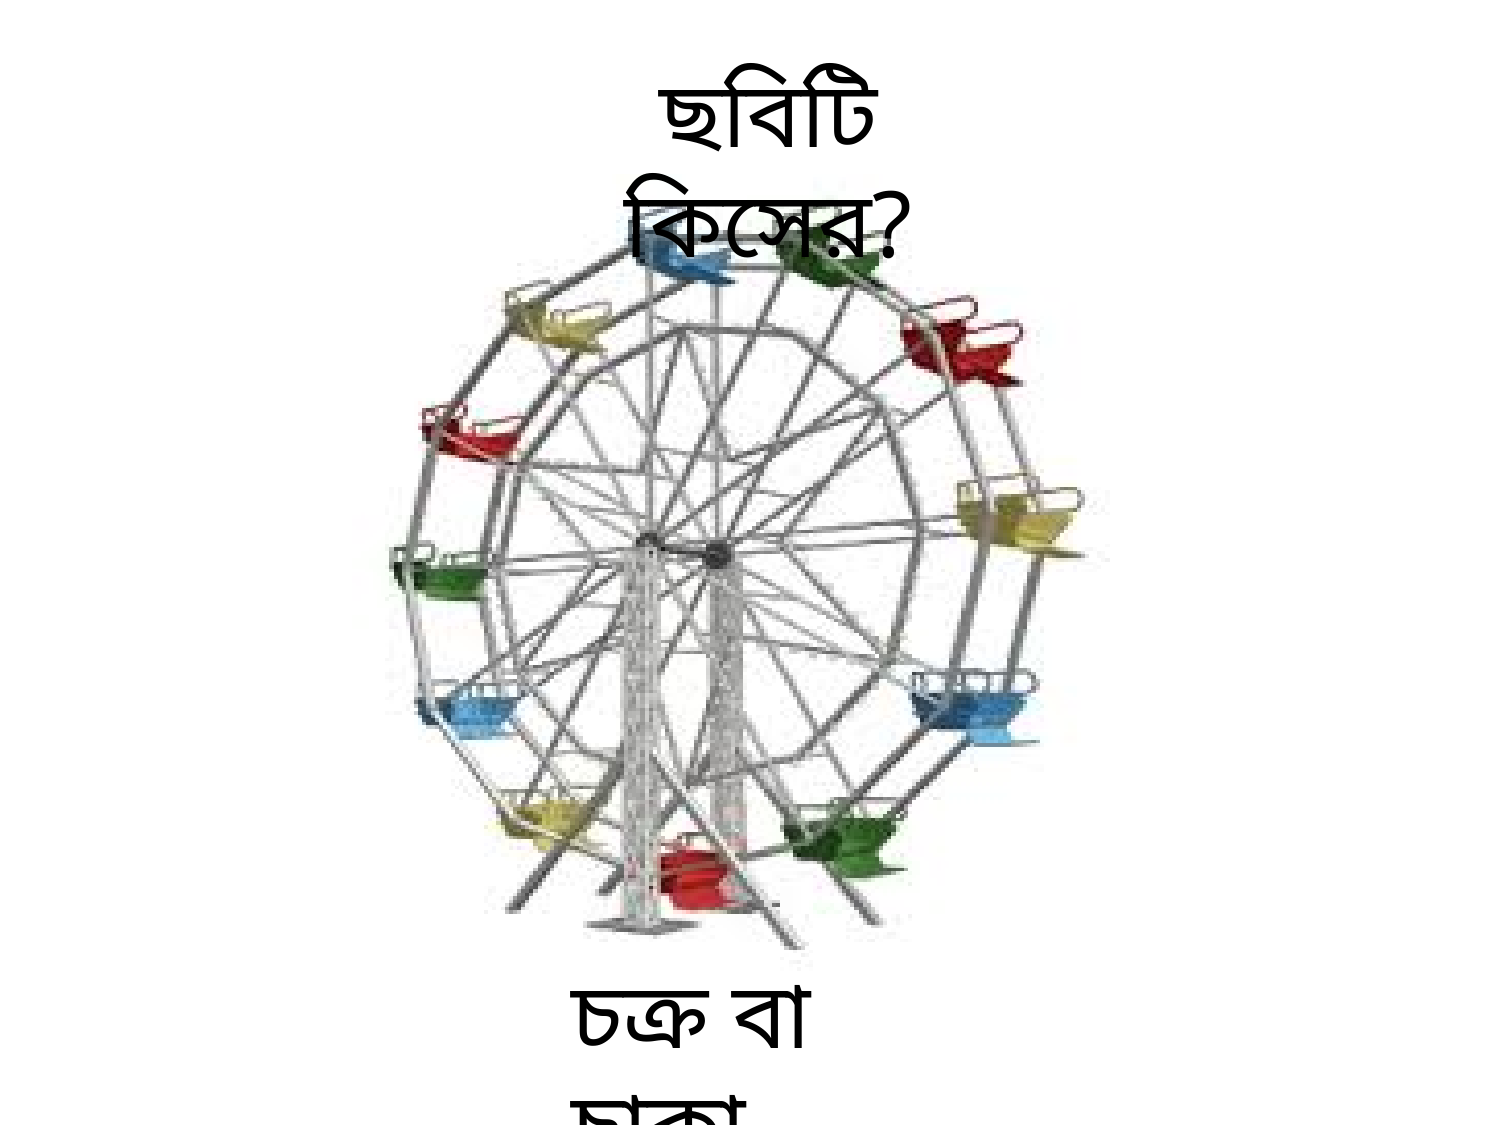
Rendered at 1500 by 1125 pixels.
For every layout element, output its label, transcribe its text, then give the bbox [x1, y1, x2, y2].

text_box ছবিটি কিসের? [537, 48, 1000, 173]
picture [287, 174, 1213, 976]
text_box চক্র বা চাকা [556, 985, 944, 1125]
